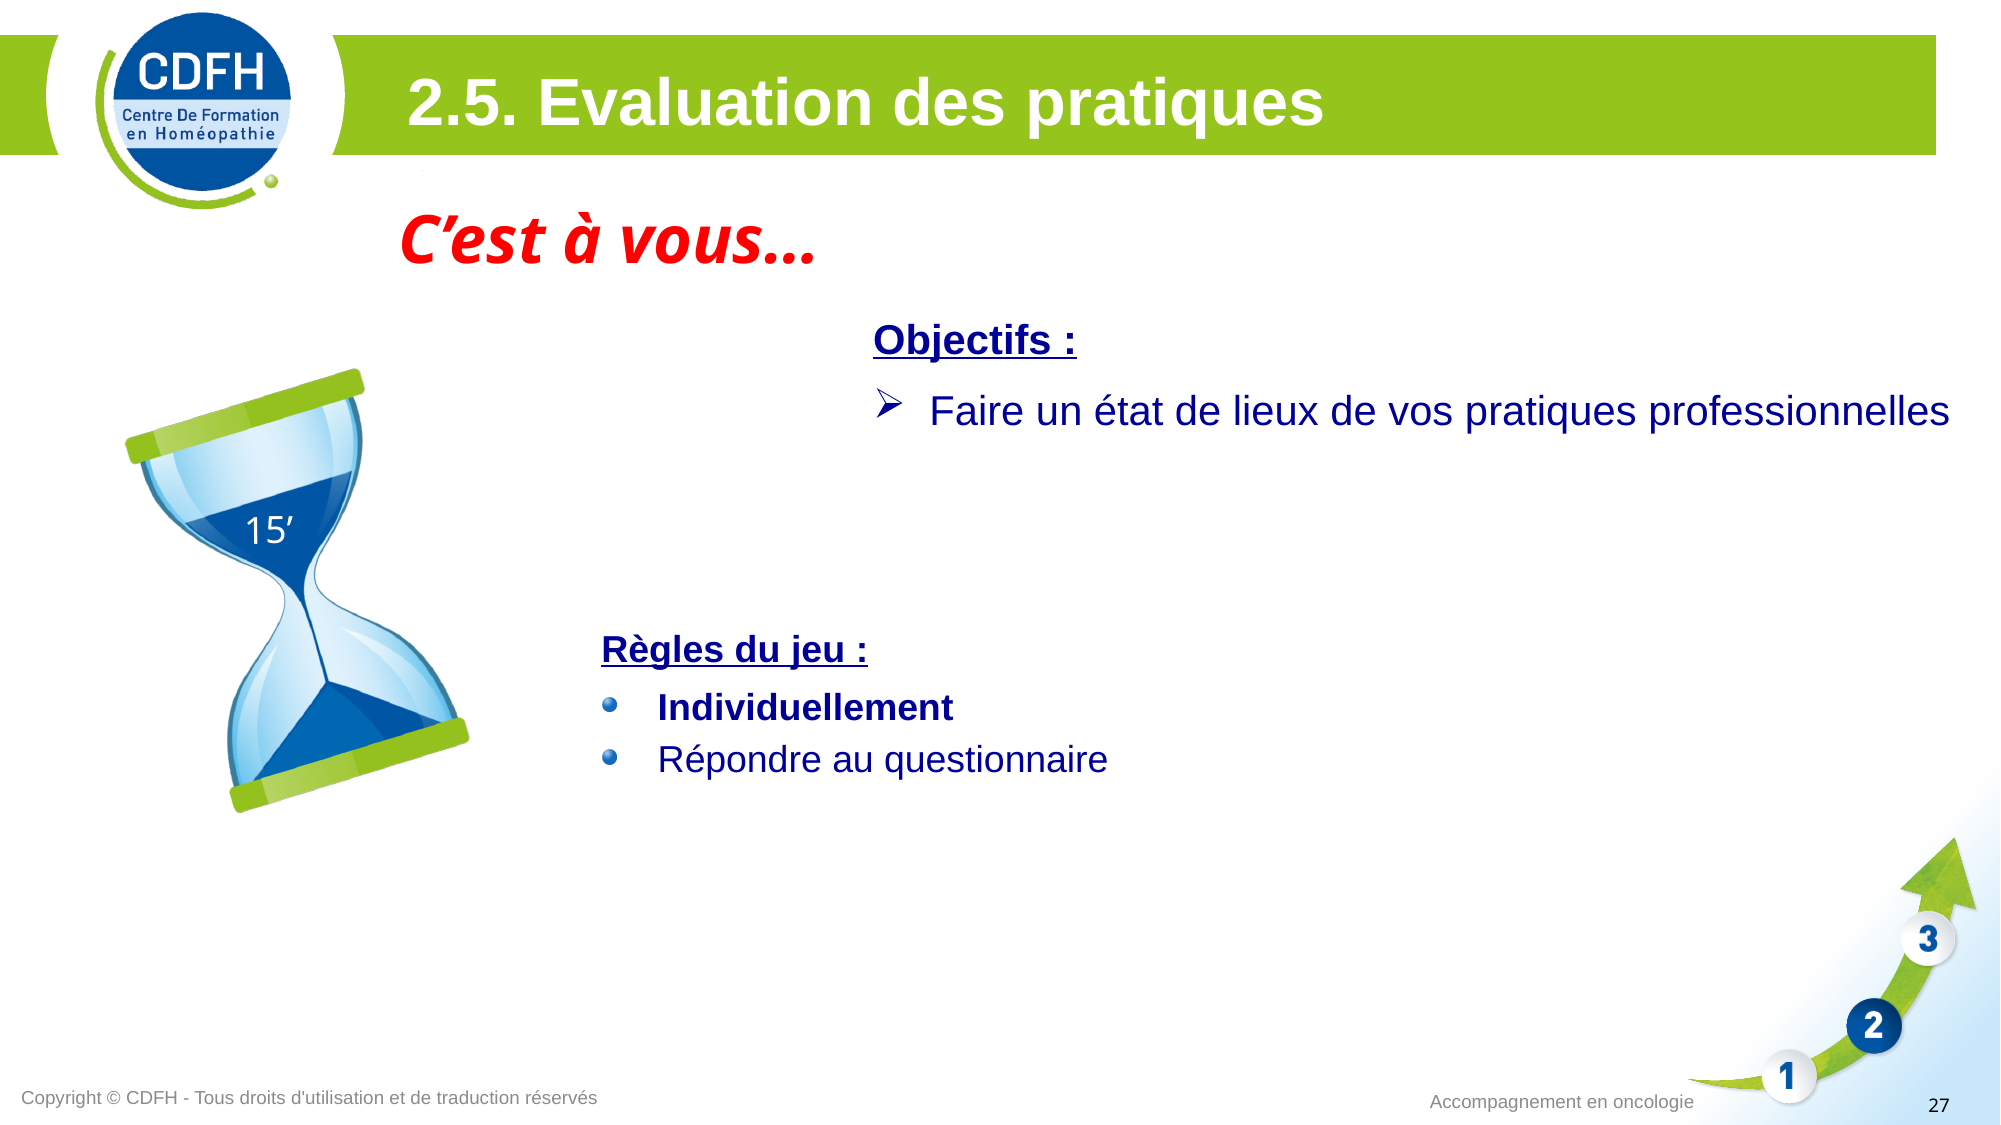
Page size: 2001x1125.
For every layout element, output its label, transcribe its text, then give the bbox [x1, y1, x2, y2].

text_box C’est à vous… [334, 188, 885, 284]
text_box 15’ [228, 494, 700, 560]
text_box 2.5. Evaluation des pratiques professionnelles [393, 51, 1816, 227]
text_box Règles du jeu : Individuellement Répondre au questionnaire [586, 617, 1579, 973]
text_box Objectifs : Faire un état de lieux de vos pratiques professionnelles [858, 305, 1987, 518]
picture [0, 0, 2000, 1125]
